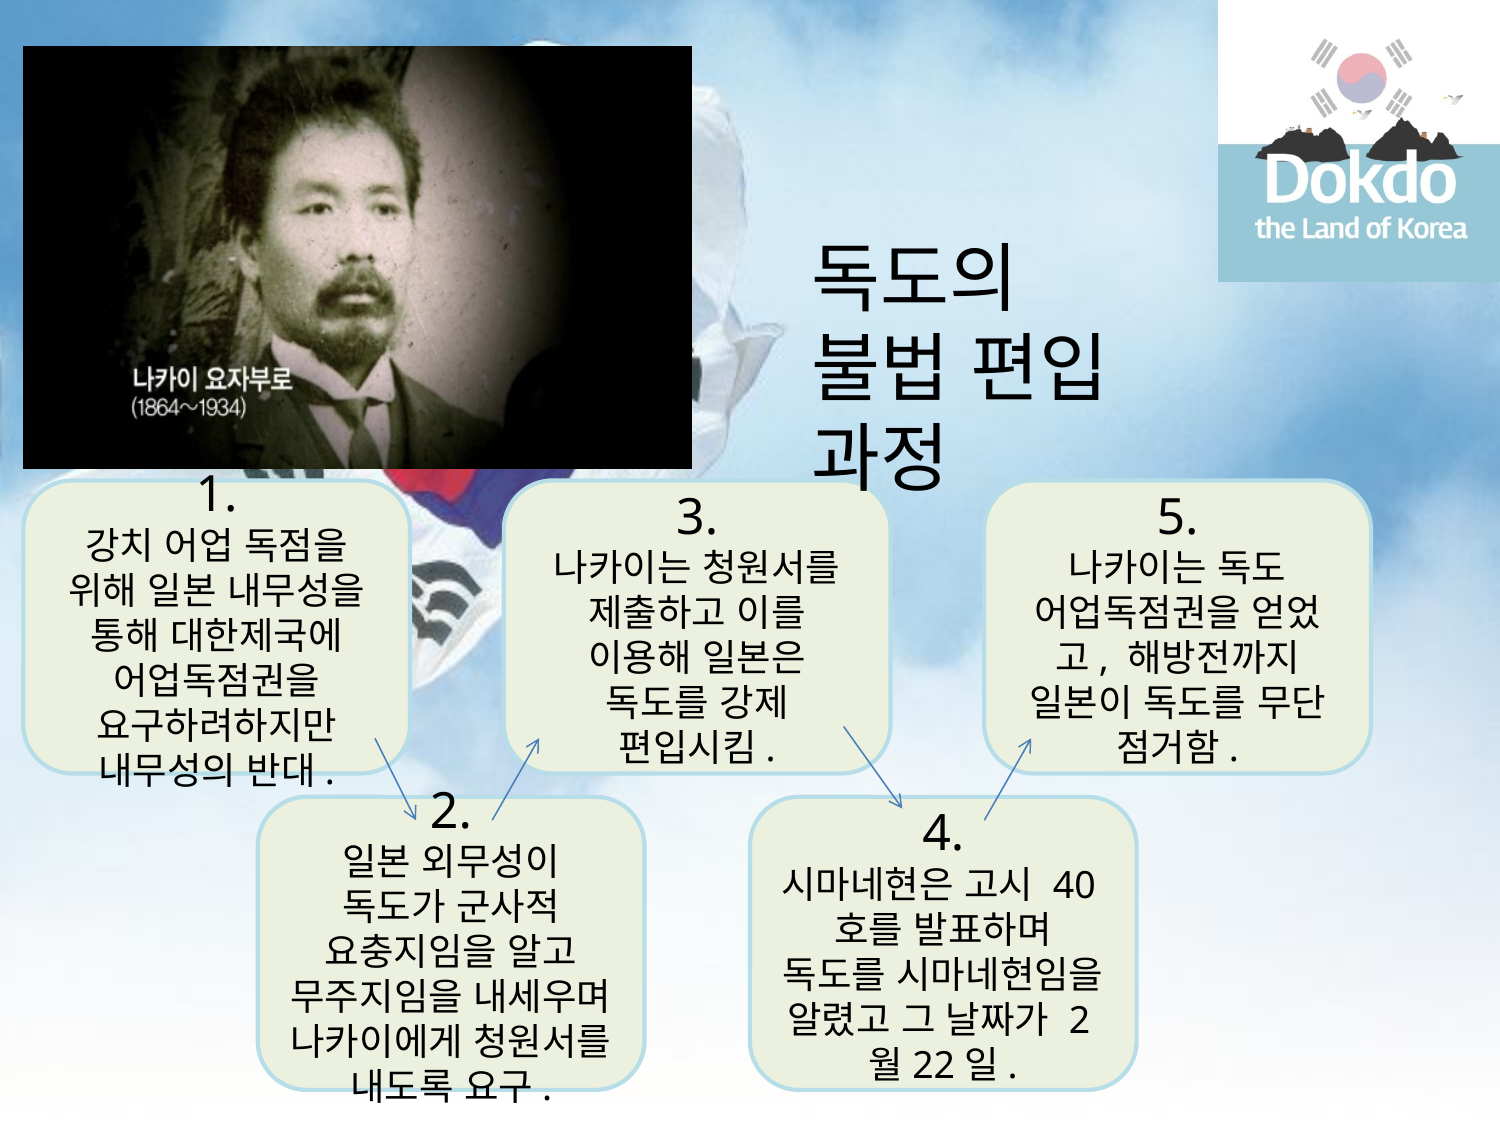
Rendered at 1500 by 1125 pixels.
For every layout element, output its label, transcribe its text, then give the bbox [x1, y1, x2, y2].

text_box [354, 758, 437, 801]
text_box 2. 일본 외무성이 독도가 군사적 요충지임을 알고 무주지임을 내세우며 나카이에게 청원서를 내도록 요구. [255, 794, 647, 1092]
text_box 4. 시마네현은 고시 40호를 발표하며 독도를 시마네현임을 알렸고 그 날짜가 2월22일. [747, 794, 1139, 1092]
picture [0, 0, 1500, 1125]
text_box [966, 755, 1050, 803]
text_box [474, 755, 557, 803]
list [1218, 0, 1500, 282]
text_box 5. 나카이는 독도 어업독점권을 얻었고, 해방전까지 일본이 독도를 무단 점거함. [982, 478, 1374, 776]
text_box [831, 737, 915, 798]
text_box 1. 강치 어업 독점을 위해 일본 내무성을 통해 대한제국에 어업독점권을 요구하려하지만 내무성의 반대. [21, 478, 413, 776]
text_box 3. 나카이는 청원서를 제출하고 이를 이용해 일본은 독도를 강제 편입시킴. [501, 478, 893, 776]
text_box 독도의 불법 편입 과정 [796, 222, 1184, 508]
